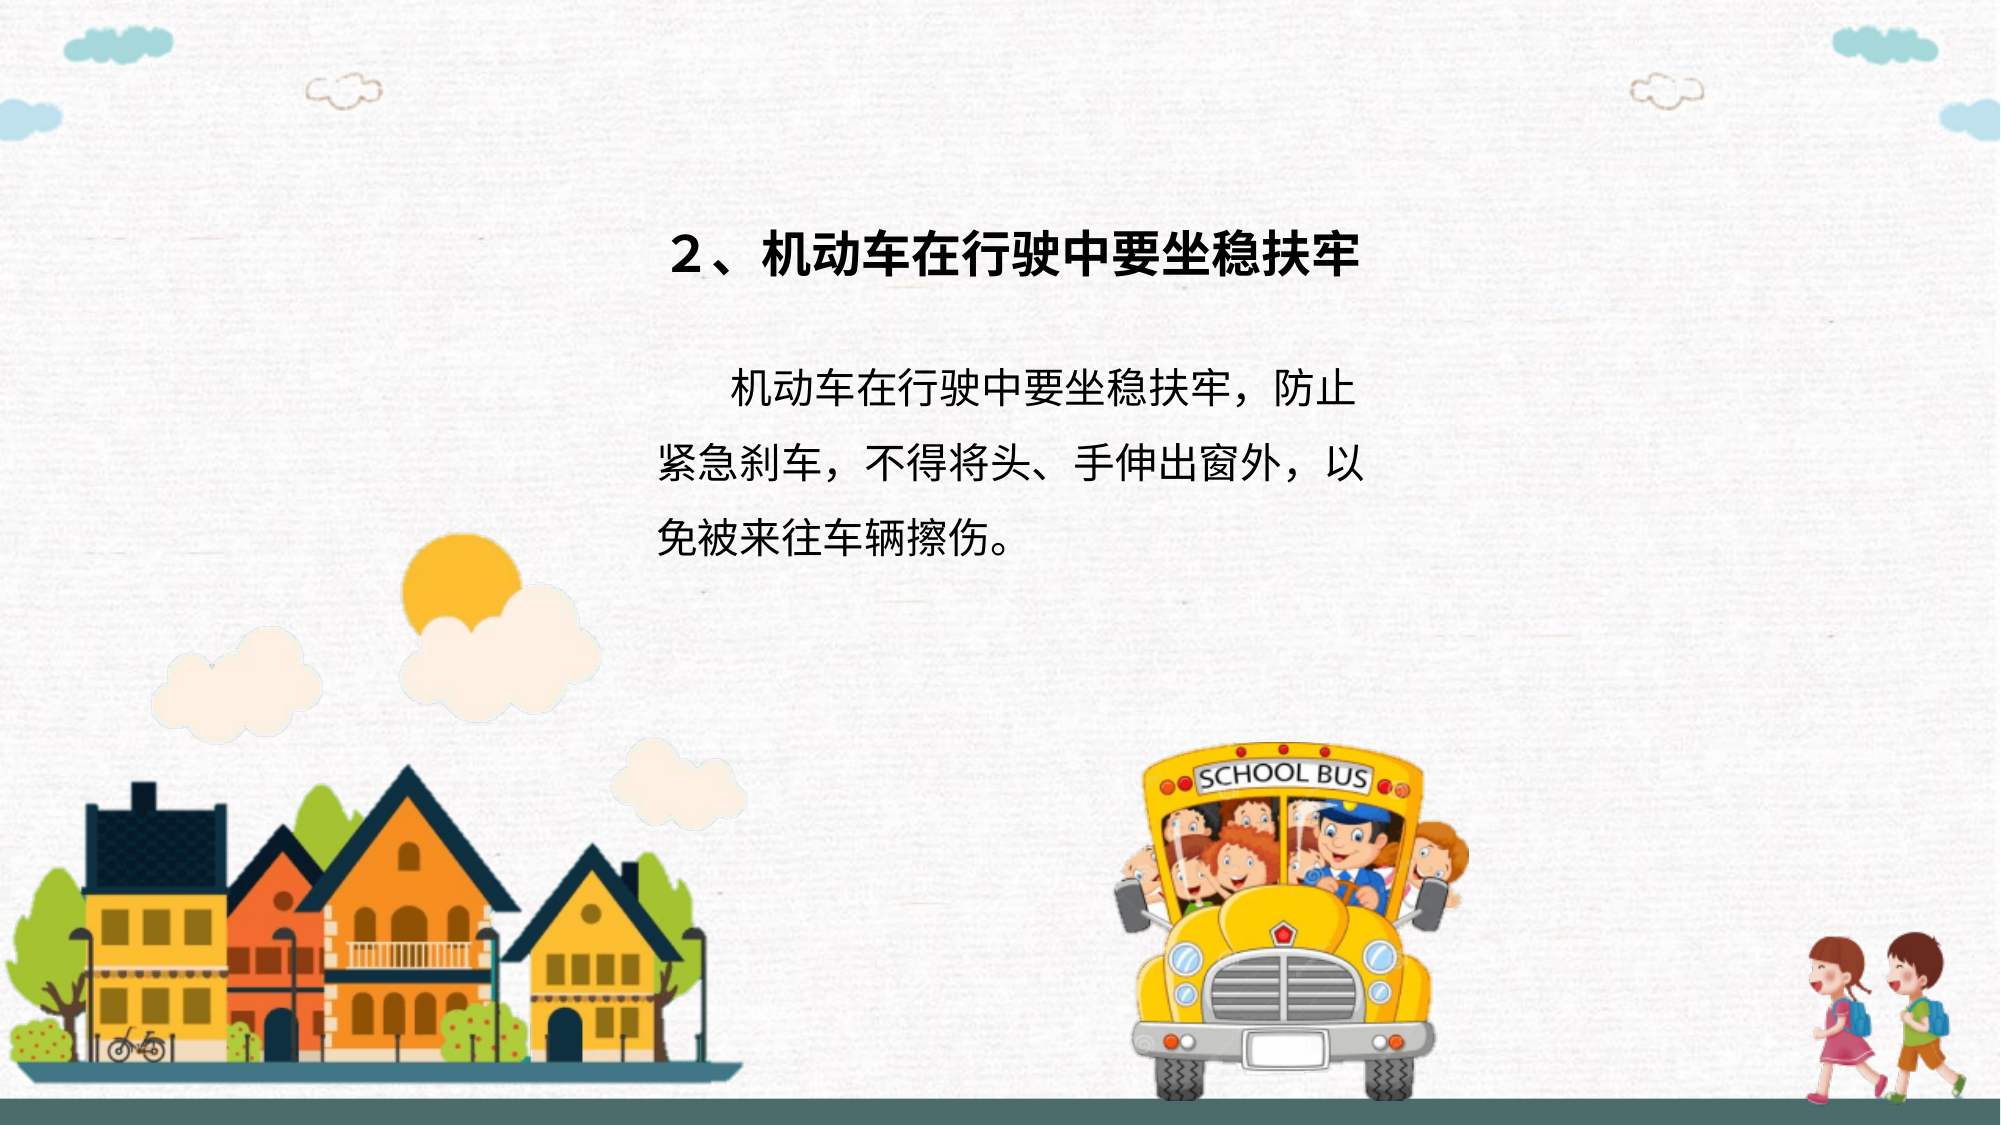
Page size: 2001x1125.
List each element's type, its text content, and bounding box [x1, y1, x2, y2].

text_box 机动车在行驶中要坐稳扶牢，防止紧急刹车，不得将头、手伸出窗外，以免被来往车辆擦伤。 [641, 328, 1383, 569]
picture [0, 0, 2001, 1125]
text_box ２、机动车在行驶中要坐稳扶牢 [646, 214, 1377, 290]
